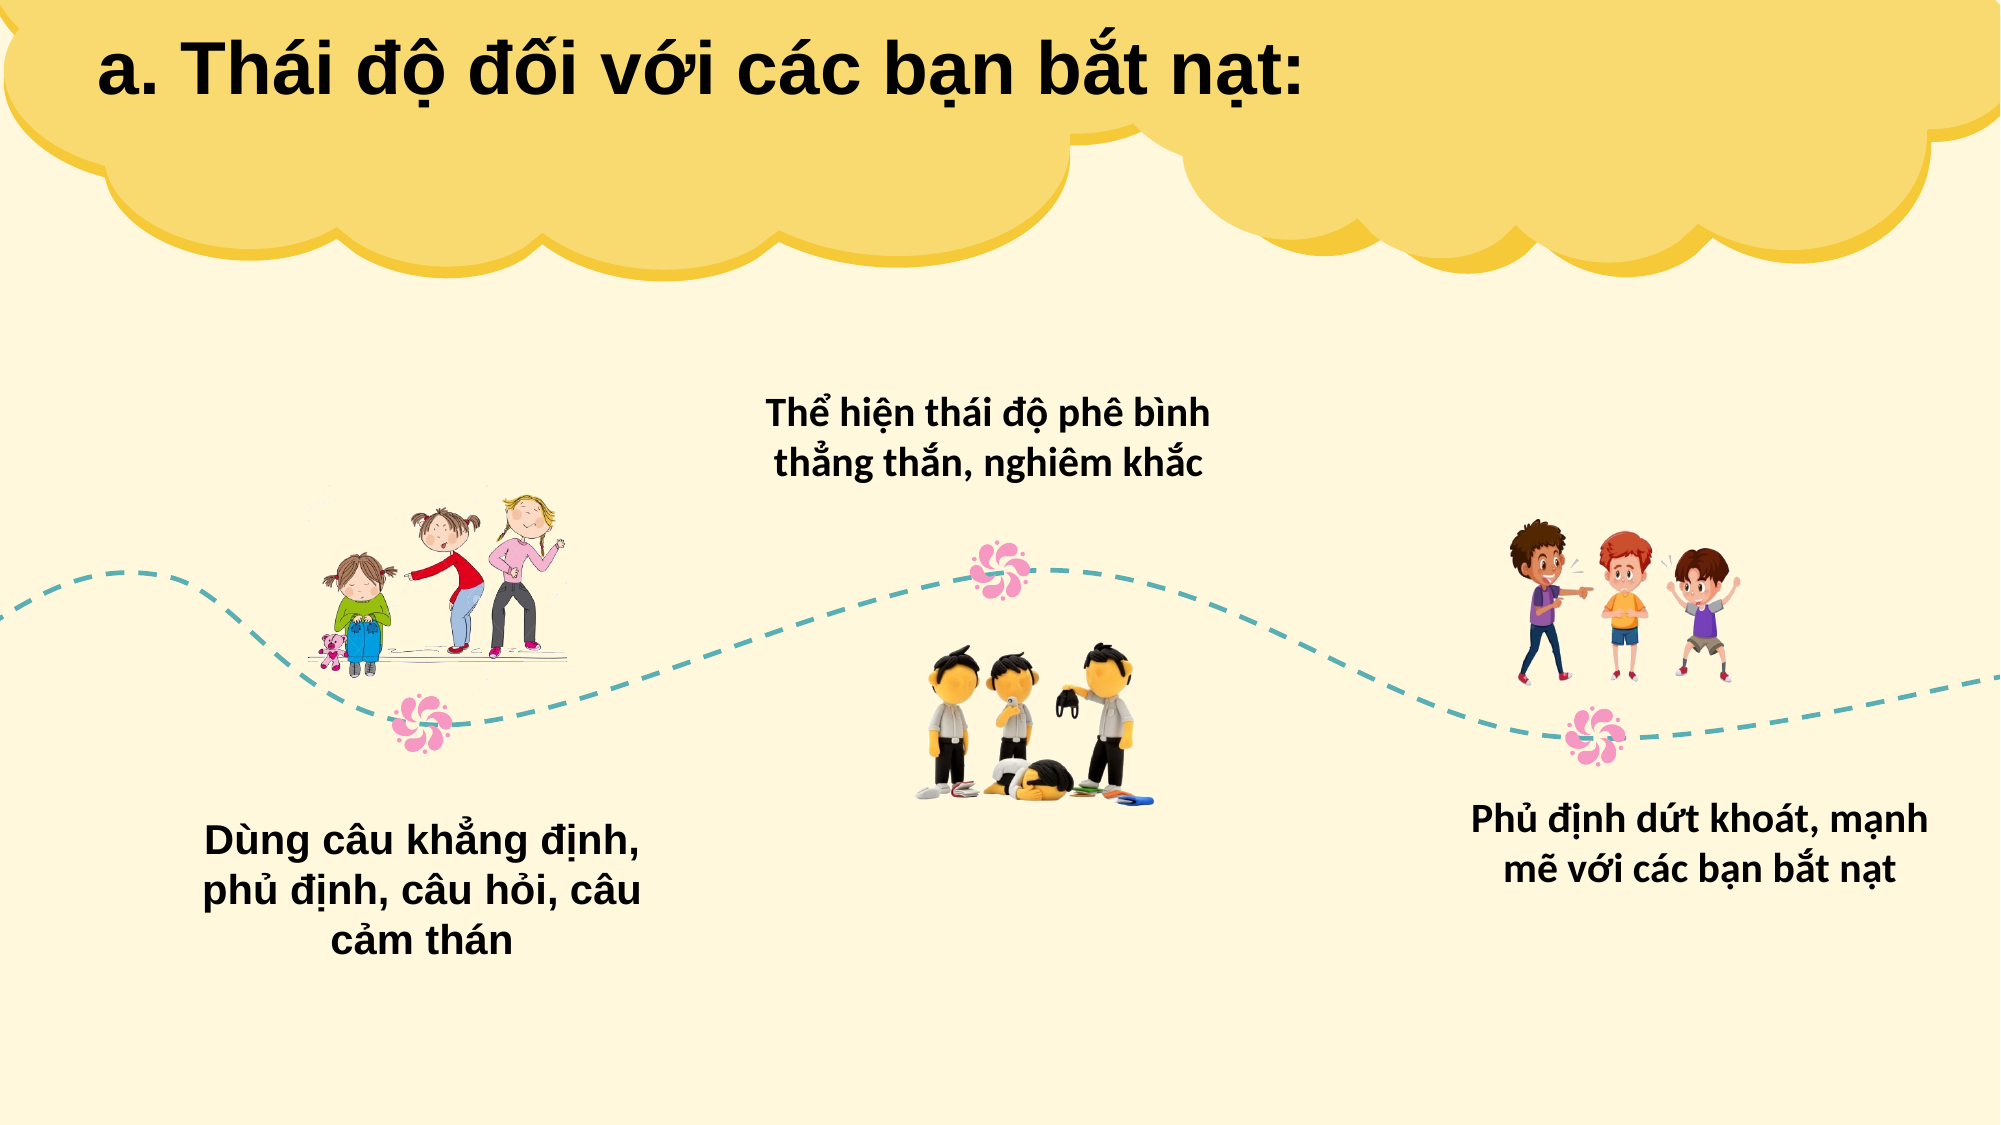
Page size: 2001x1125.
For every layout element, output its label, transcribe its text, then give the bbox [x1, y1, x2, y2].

text_box Dùng câu khẳng định, phủ định, câu hỏi, câu cảm thán [172, 805, 673, 1020]
text_box Phủ định dứt khoát, mạnh mẽ với các bạn bắt nạt [1449, 783, 1951, 898]
text_box [329, 694, 392, 720]
picture [887, 625, 1182, 822]
picture [1565, 705, 1626, 767]
text_box [453, 570, 2000, 739]
text_box [0, 572, 297, 672]
picture [970, 539, 1030, 601]
text_box a. Thái độ đối với các bạn bắt nạt: [82, 12, 1741, 117]
picture [297, 476, 576, 754]
text_box Thể hiện thái độ phê bình thẳng thắn, nghiêm khắc [715, 377, 1262, 492]
picture [1509, 519, 1741, 688]
